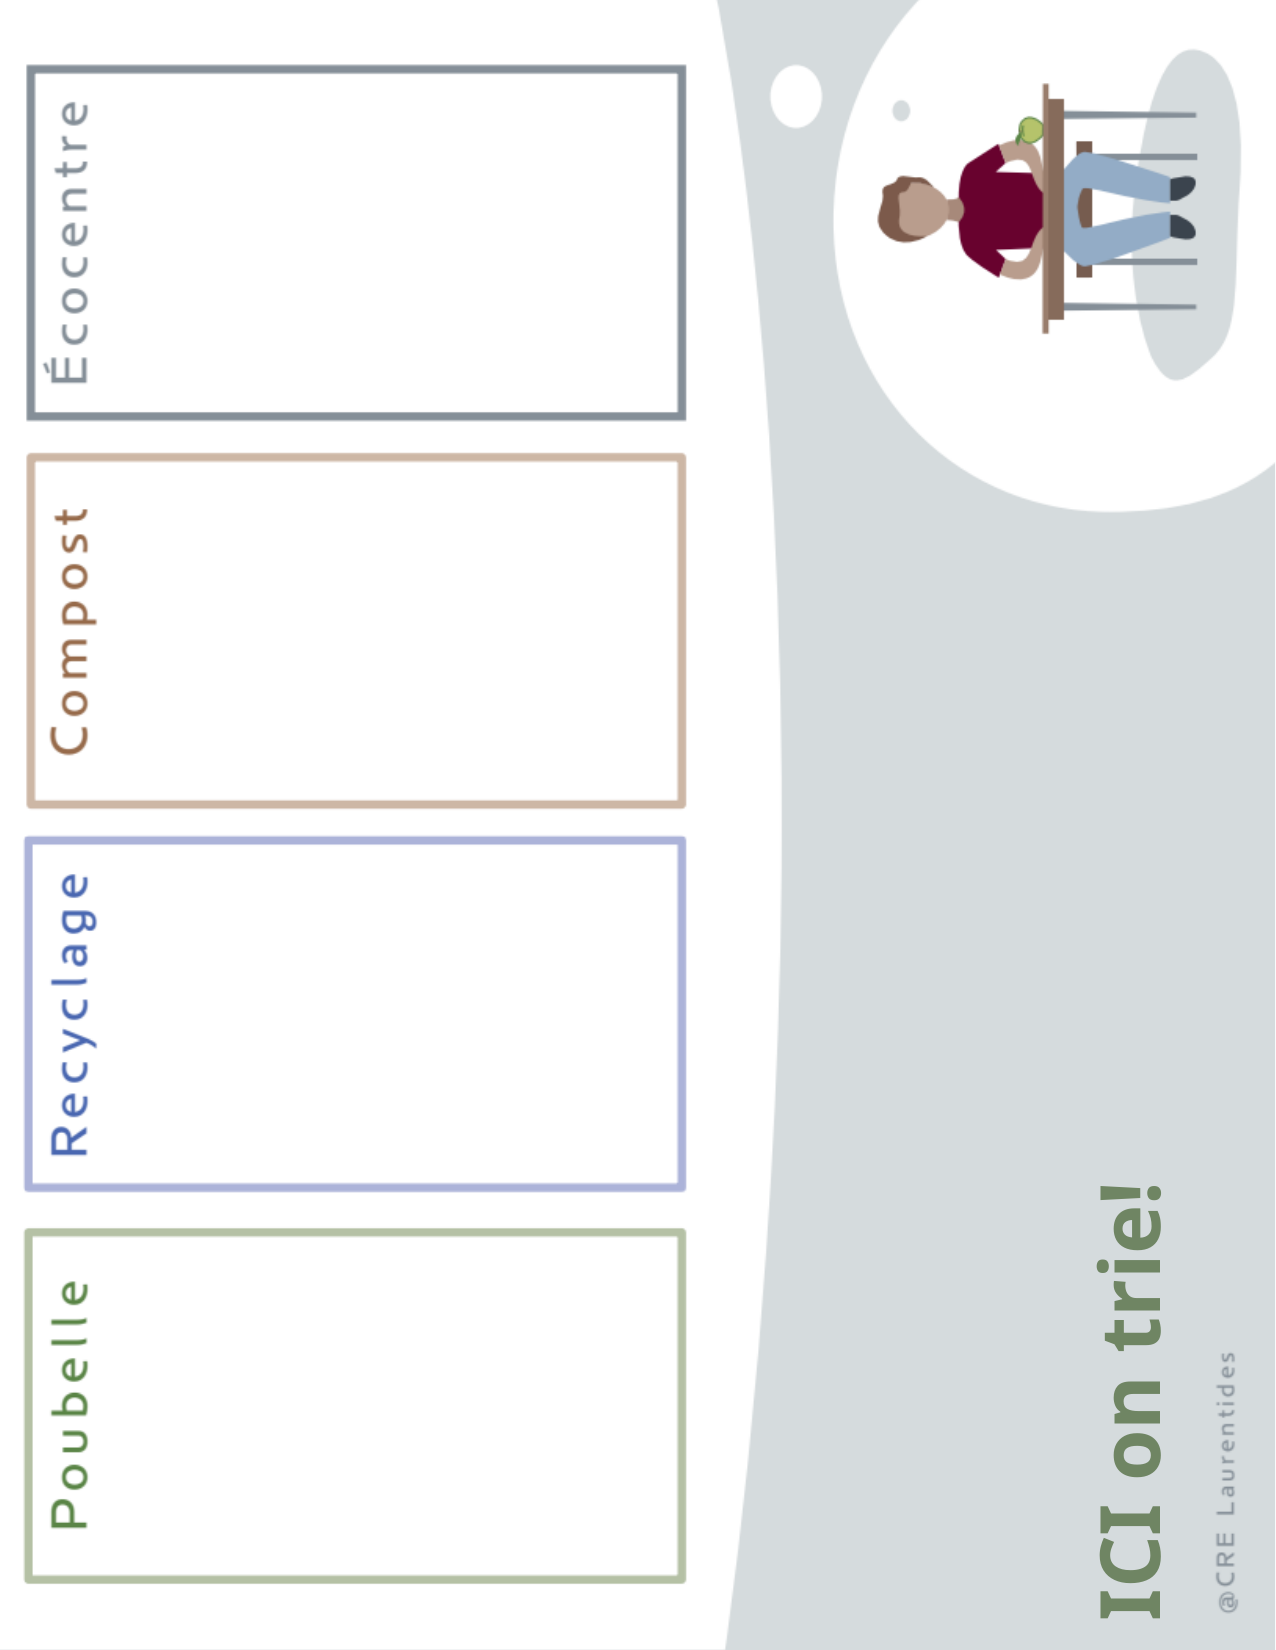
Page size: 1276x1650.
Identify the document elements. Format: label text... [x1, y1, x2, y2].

text_box ICI on trie! [1069, 1114, 1184, 1637]
